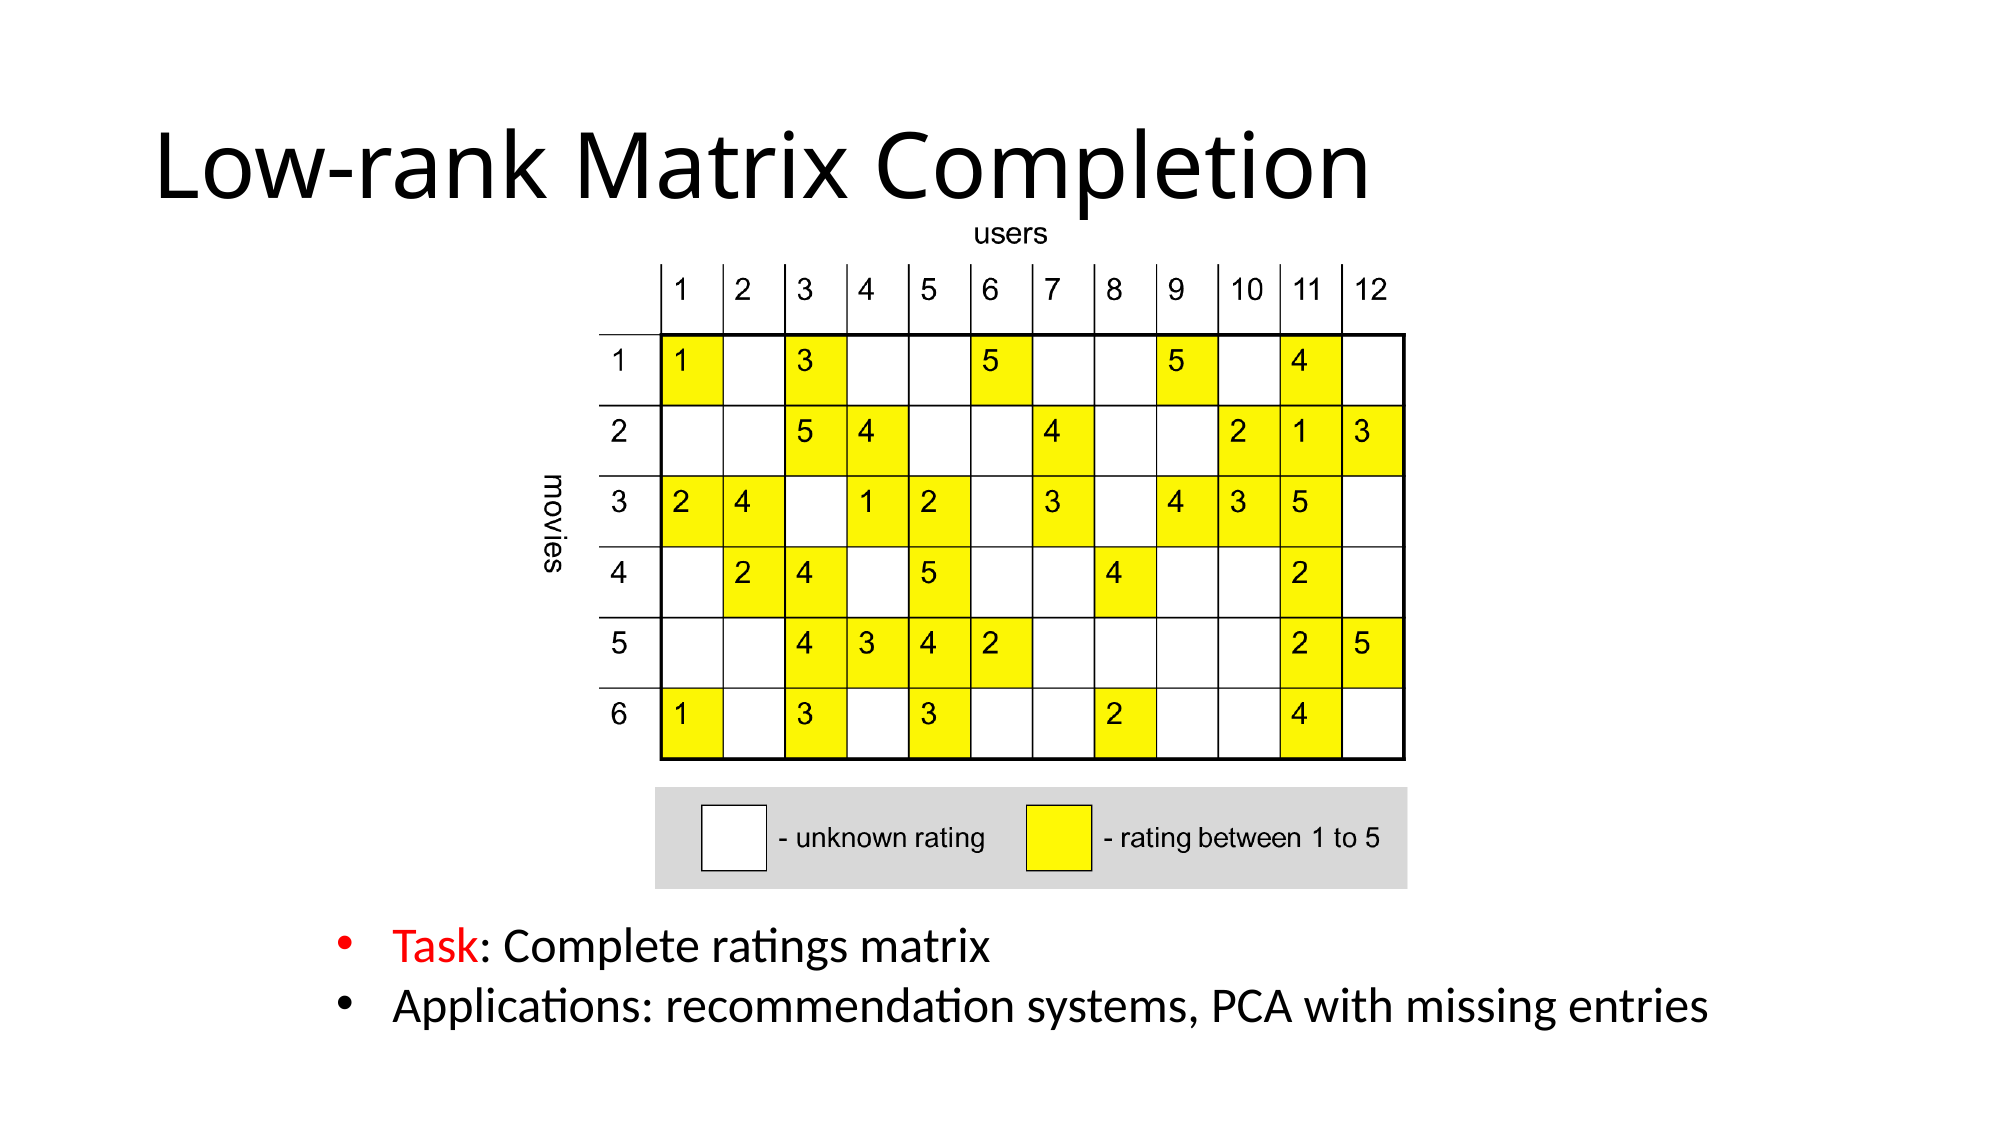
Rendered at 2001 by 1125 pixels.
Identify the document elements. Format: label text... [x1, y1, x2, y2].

picture [517, 204, 1416, 889]
title Low-rank Matrix Completion [137, 59, 1863, 278]
text_box Task: Complete ratings matrix Applications: recommendation systems, PCA with missing entries [321, 905, 1725, 1040]
